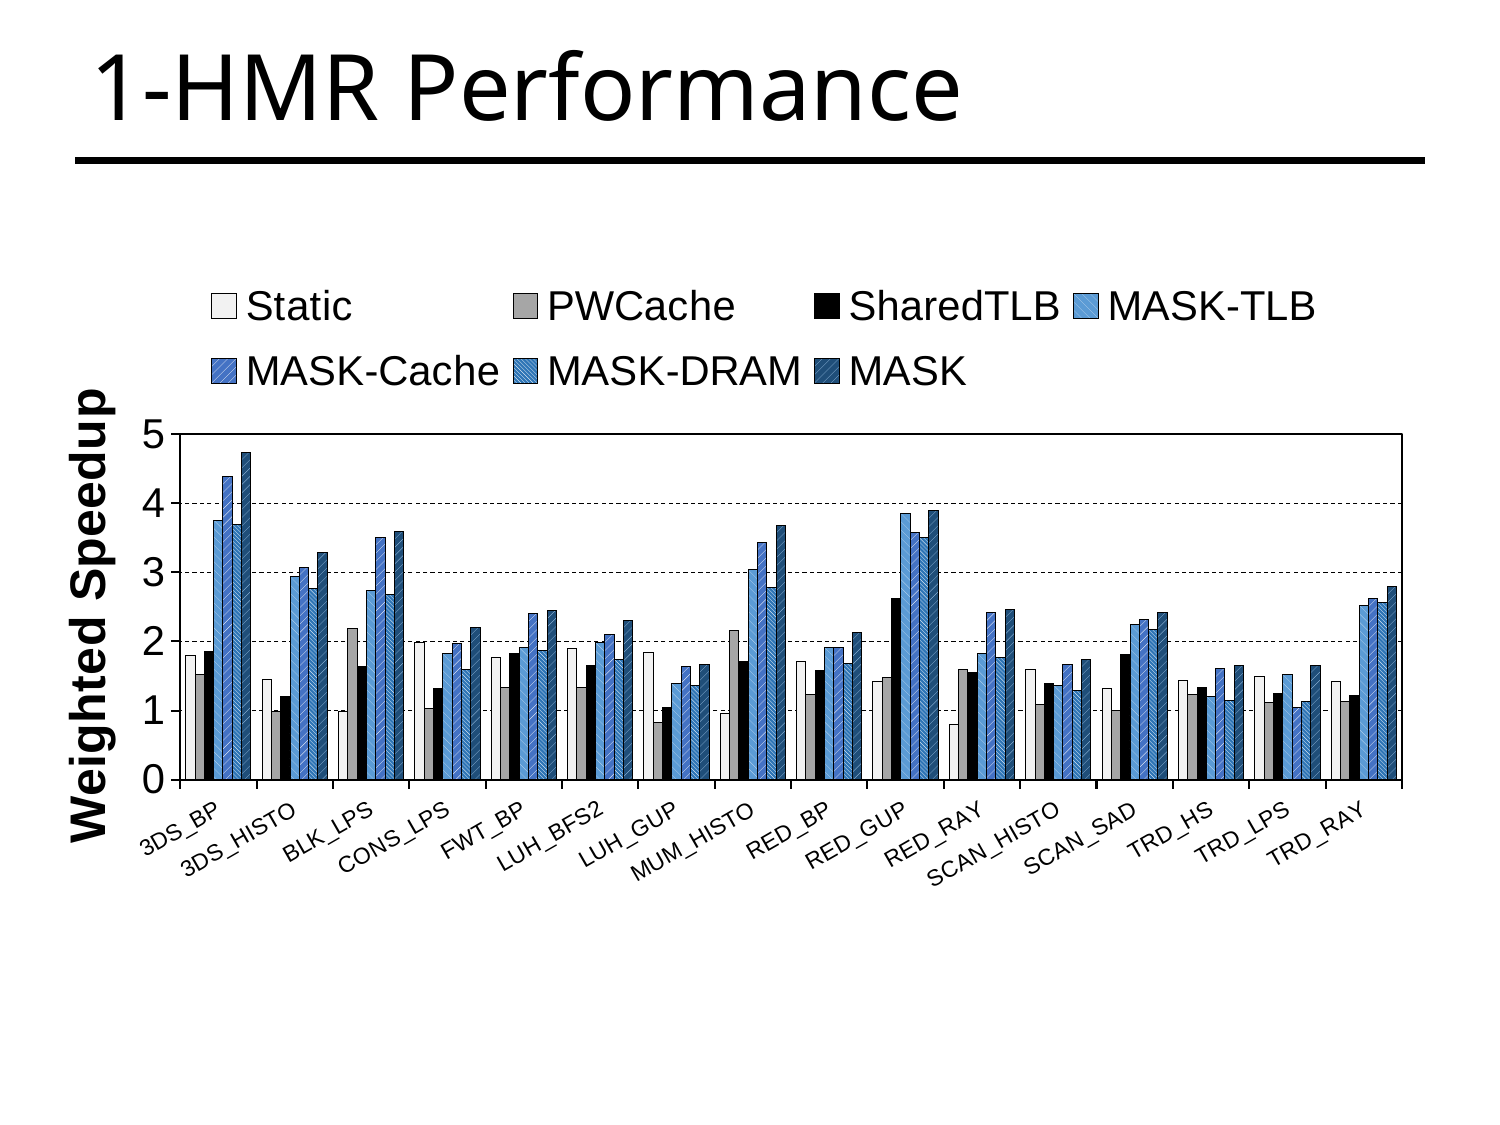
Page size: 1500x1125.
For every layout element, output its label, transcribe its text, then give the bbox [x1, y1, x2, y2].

title 1-HMR Performance [75, 21, 1425, 157]
chart [28, 263, 1445, 1012]
